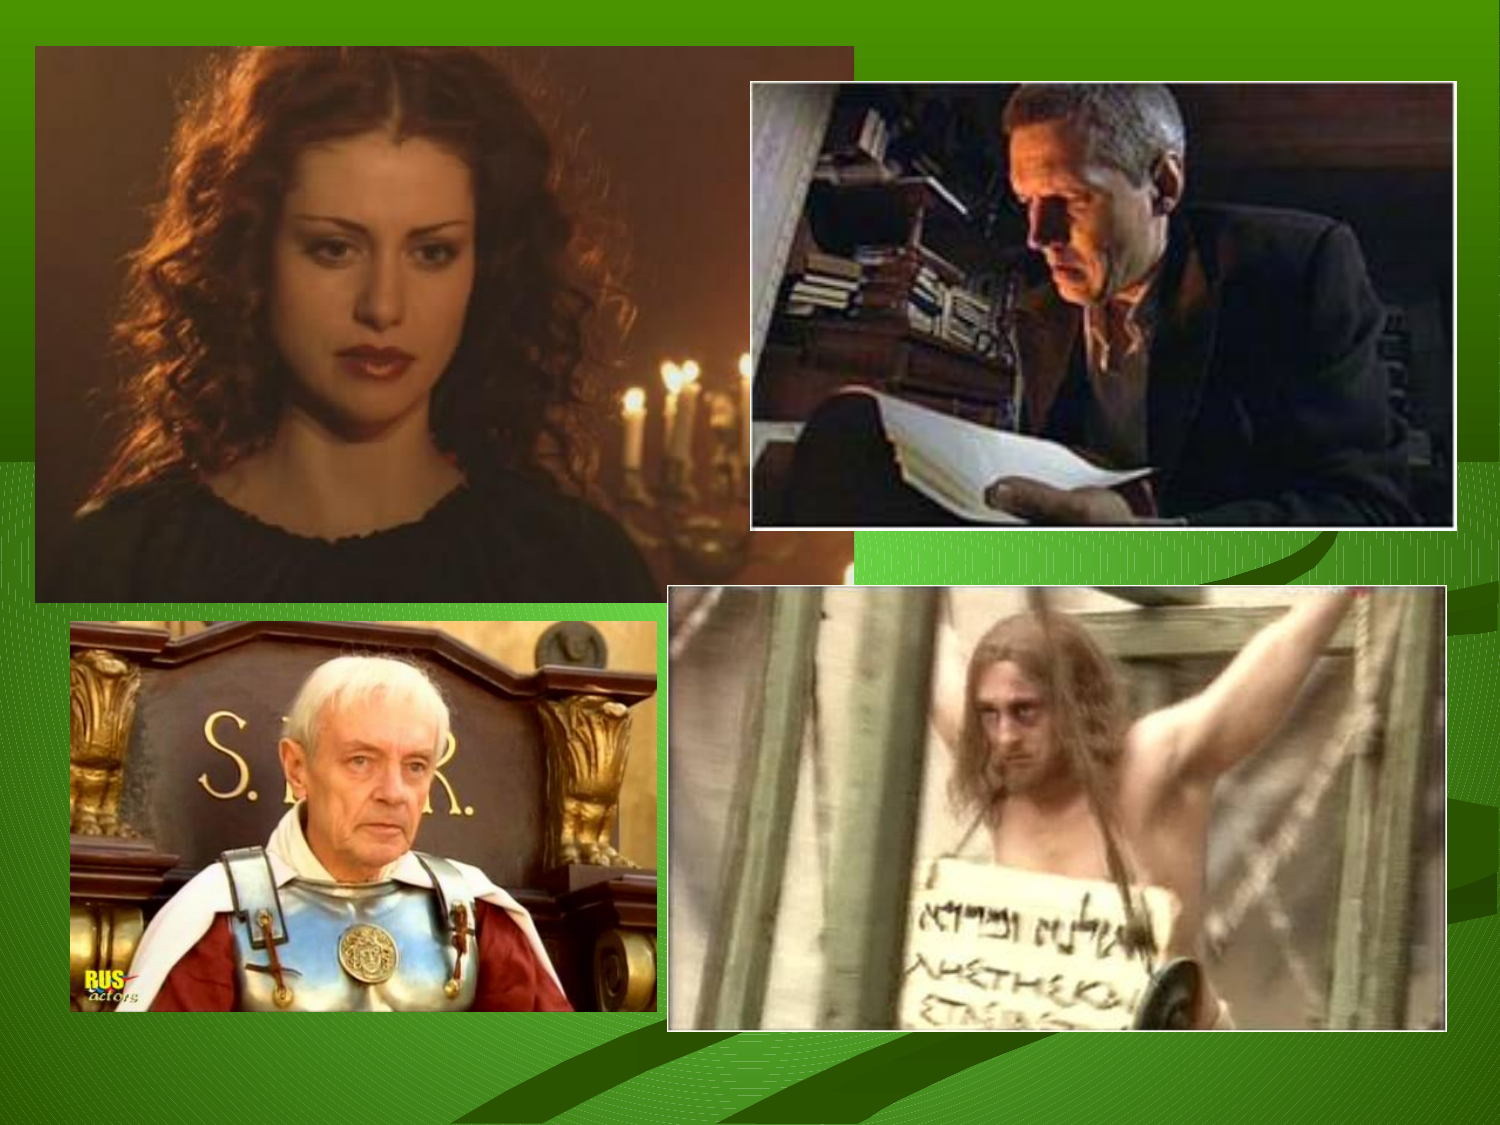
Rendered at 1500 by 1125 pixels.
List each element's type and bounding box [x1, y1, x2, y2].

list [34, 46, 855, 603]
picture [70, 620, 657, 1012]
picture [749, 81, 1458, 531]
picture [667, 585, 1448, 1032]
